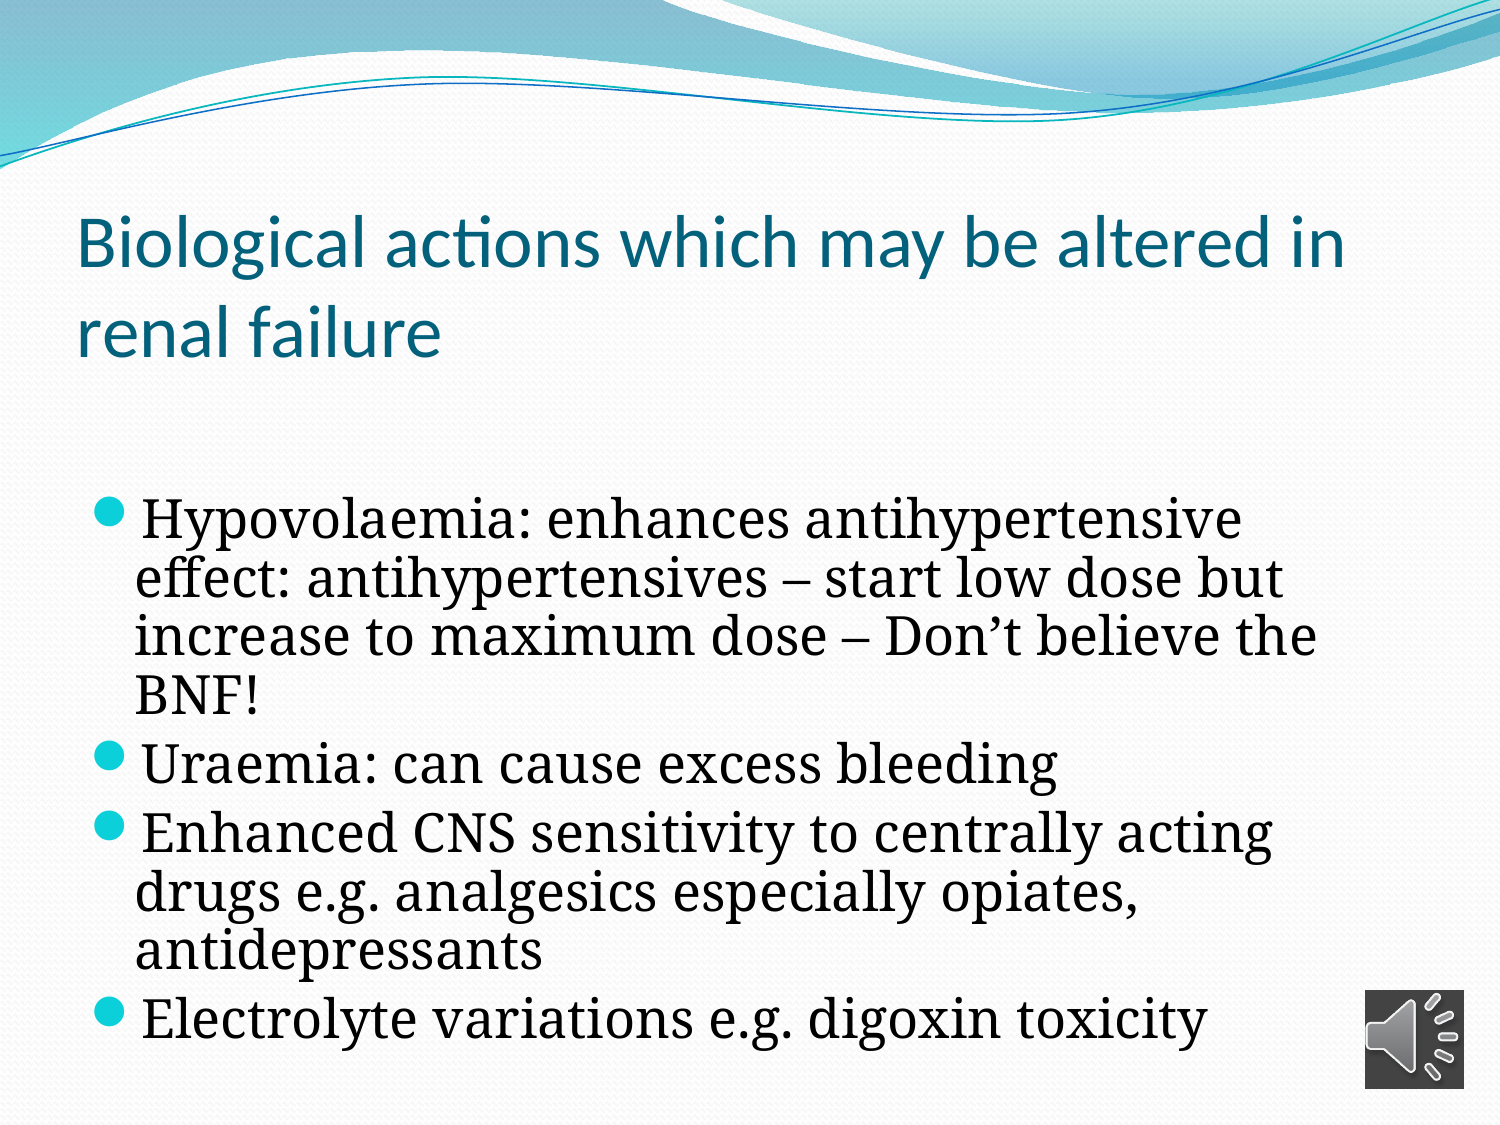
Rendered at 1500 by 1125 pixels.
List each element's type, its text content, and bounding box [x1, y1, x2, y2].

picture [1364, 989, 1465, 1090]
list Hypovolaemia: enhances antihypertensive effect: antihypertensives – start low dose but increase to maximum dose – Don’t believe the BNF! Uraemia: can cause excess bleeding Enhanced CNS sensitivity to centrally acting drugs e.g. analgesics especially opiates, antidepressants Electrolyte variations e.g. digoxin toxicity [75, 408, 1425, 1038]
title Biological actions which may be altered in renal failure [76, 184, 1427, 373]
